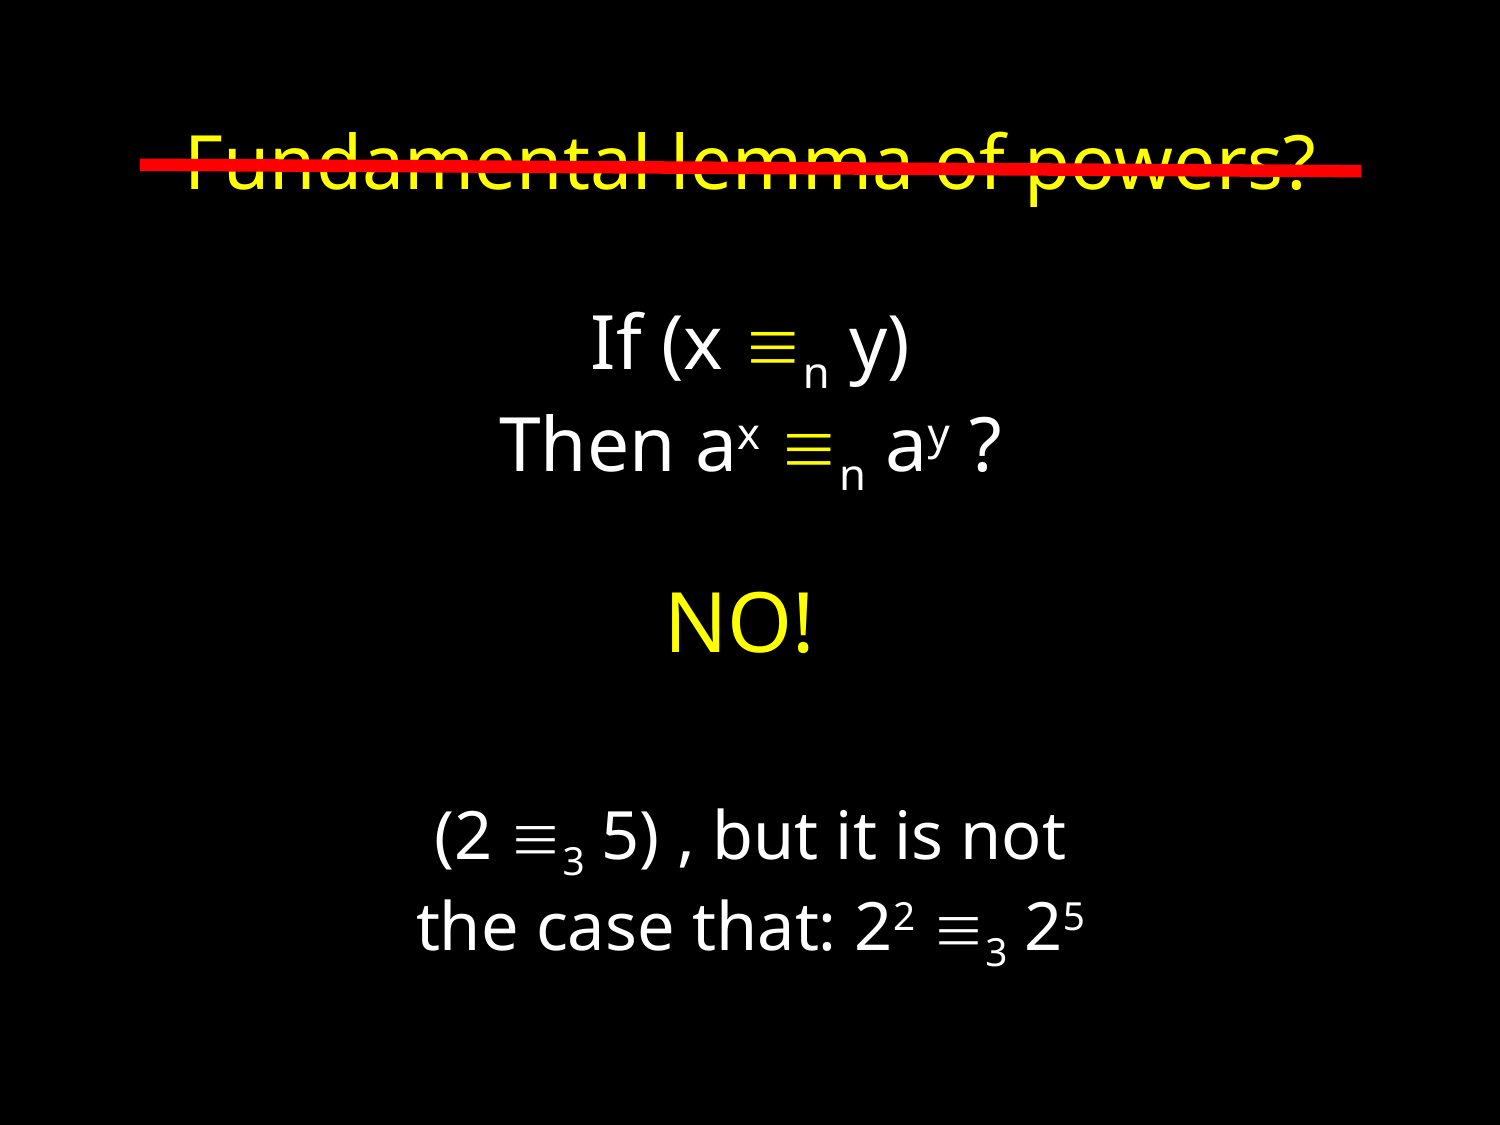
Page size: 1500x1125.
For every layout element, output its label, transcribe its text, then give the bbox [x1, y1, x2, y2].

text_box NO! [375, 562, 1126, 677]
text_box (2 3 5) , but it is not the case that: 22 3 25 [375, 785, 1126, 982]
text_box Fundamental lemma of powers? If (x n y) Then ax n ay ? [96, 106, 1405, 507]
